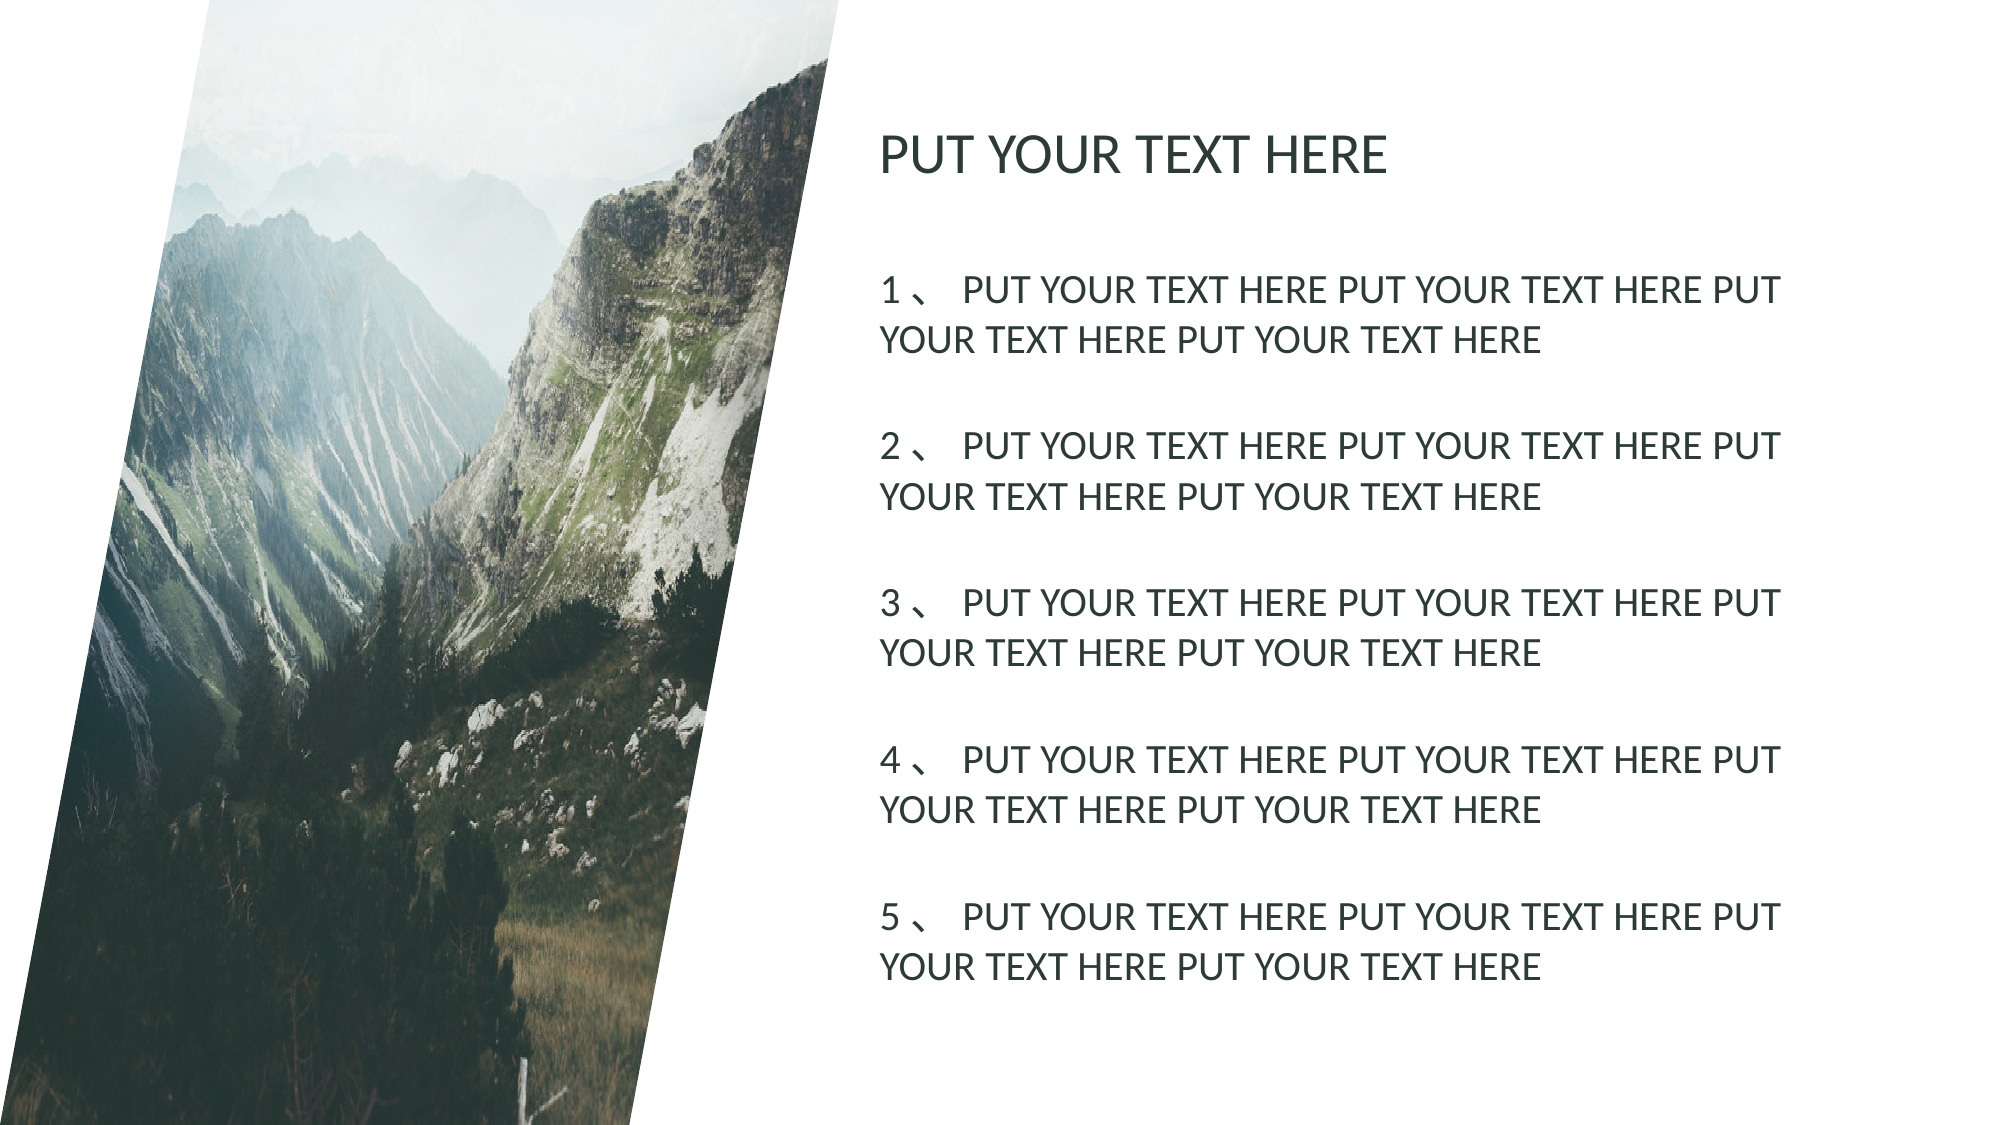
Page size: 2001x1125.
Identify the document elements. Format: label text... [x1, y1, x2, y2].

text_box PUT YOUR TEXT HERE [864, 107, 1703, 192]
text_box 4、PUT YOUR TEXT HERE PUT YOUR TEXT HERE PUT YOUR TEXT HERE PUT YOUR TEXT HERE [864, 724, 1856, 840]
text_box 3、PUT YOUR TEXT HERE PUT YOUR TEXT HERE PUT YOUR TEXT HERE PUT YOUR TEXT HERE [864, 567, 1856, 683]
text_box [0, 0, 841, 1125]
text_box 1、PUT YOUR TEXT HERE PUT YOUR TEXT HERE PUT YOUR TEXT HERE PUT YOUR TEXT HERE [864, 254, 1856, 369]
text_box 2、PUT YOUR TEXT HERE PUT YOUR TEXT HERE PUT YOUR TEXT HERE PUT YOUR TEXT HERE [864, 410, 1856, 526]
text_box 5、PUT YOUR TEXT HERE PUT YOUR TEXT HERE PUT YOUR TEXT HERE PUT YOUR TEXT HERE [864, 880, 1856, 996]
